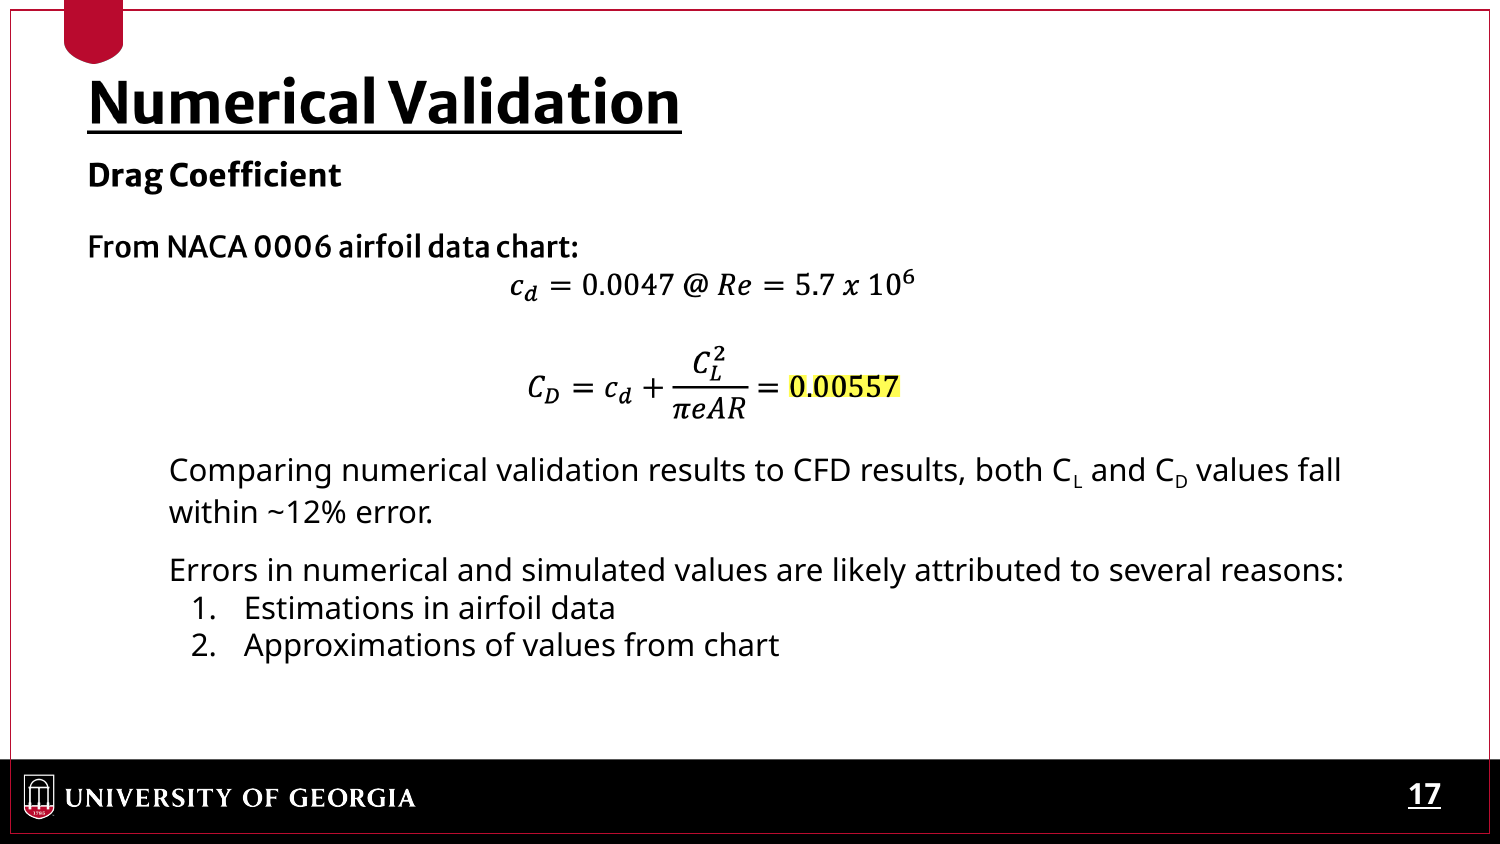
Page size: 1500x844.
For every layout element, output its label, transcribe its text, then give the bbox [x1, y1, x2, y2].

picture [0, 731, 437, 844]
picture [11, 731, 437, 833]
picture [75, 66, 949, 440]
list Comparing numerical validation results to CFD results, both CL and CD values fall within ~12% error. Errors in numerical and simulated values are likely attributed to several reasons: Estimations in airfoil data Approximations of values from chart [82, 444, 1426, 737]
picture [64, 0, 123, 64]
